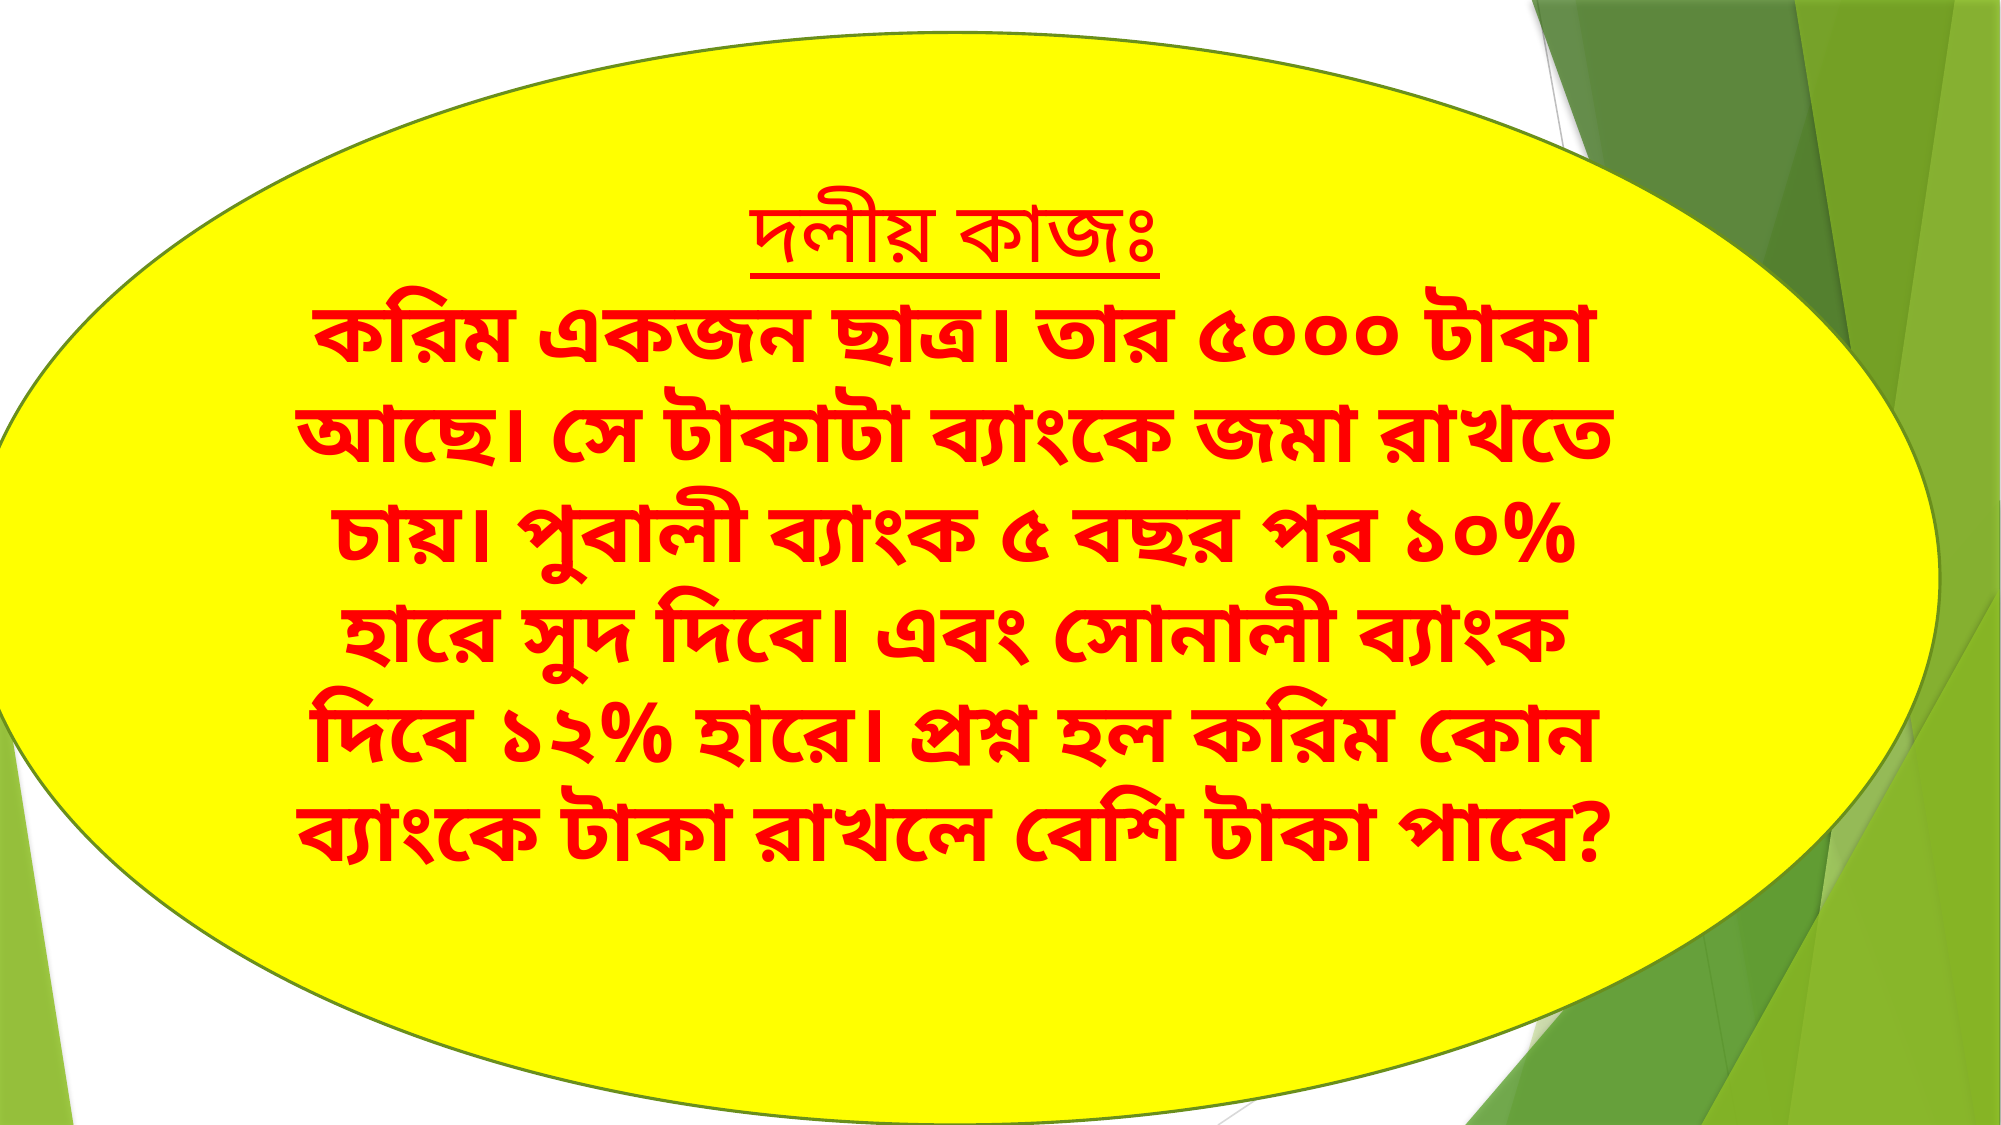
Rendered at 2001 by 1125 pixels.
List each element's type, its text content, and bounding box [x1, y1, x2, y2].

text_box দলীয় কাজঃ করিম একজন ছাত্র। তার ৫০০০ টাকা আছে। সে টাকাটা ব্যাংকে জমা রাখতে চায়। পুবালী ব্যাংক ৫ বছর পর ১০% হারে সুদ দিবে। এবং সোনালী ব্যাংক দিবে ১২% হারে। প্রশ্ন হল করিম কোন ব্যাংকে টাকা রাখলে বেশি টাকা পাবে? [0, 30, 1942, 1125]
